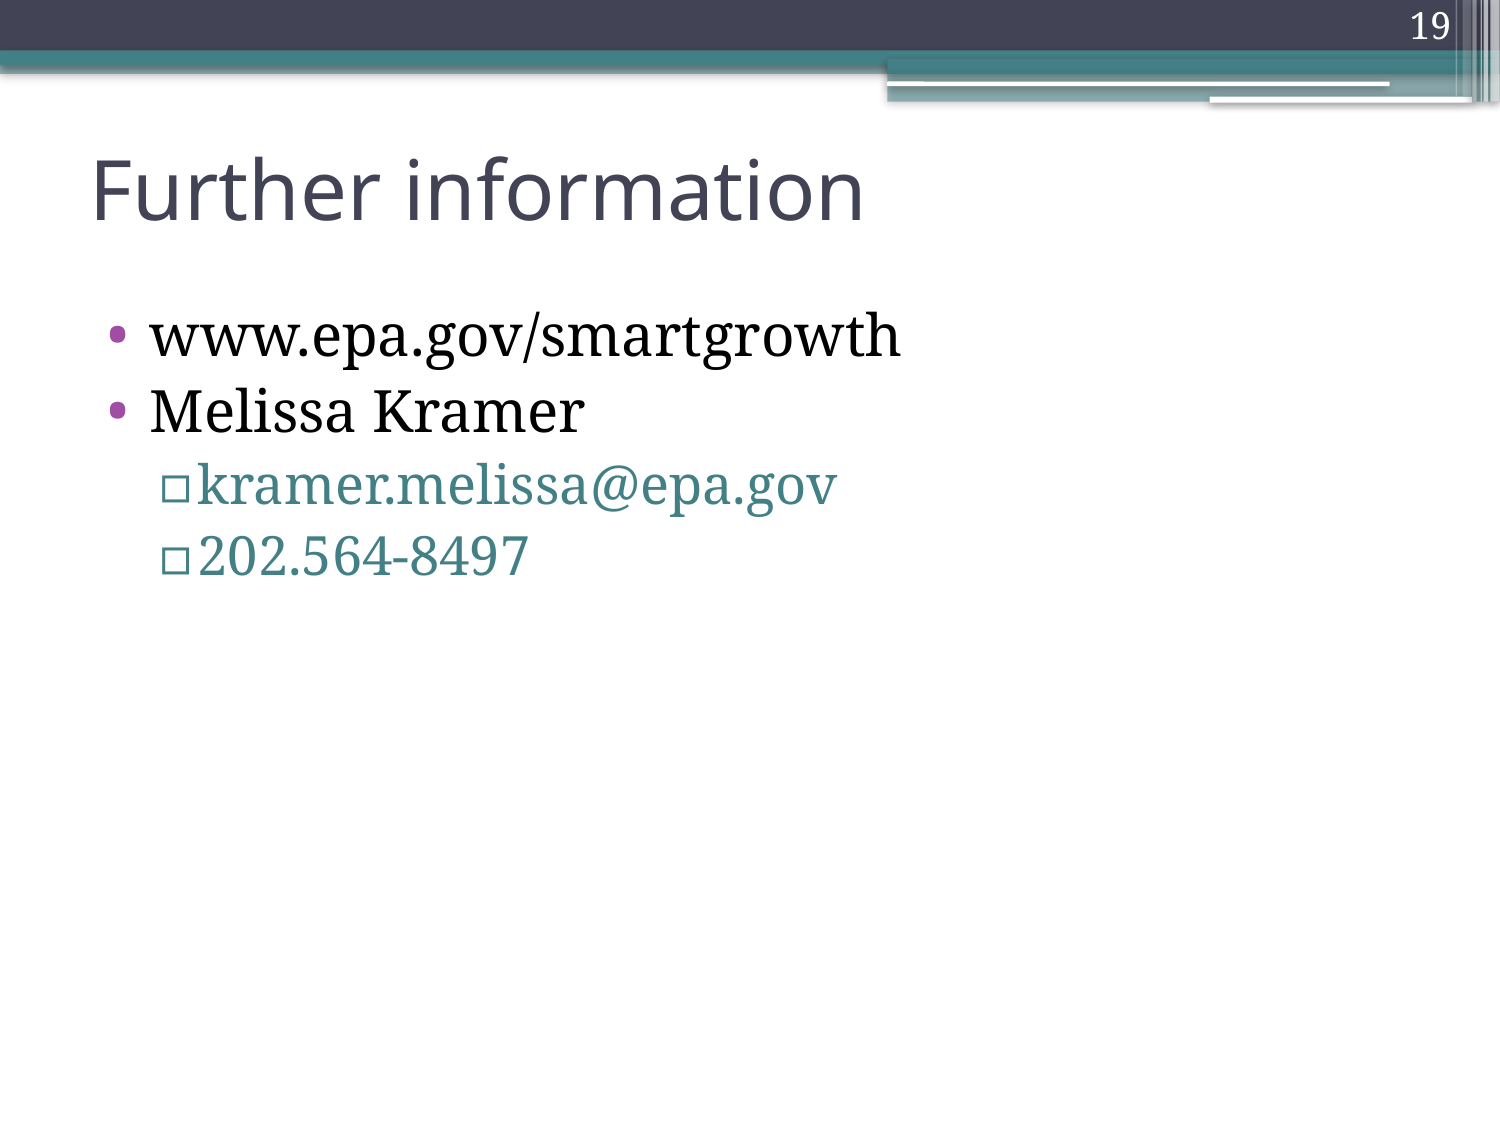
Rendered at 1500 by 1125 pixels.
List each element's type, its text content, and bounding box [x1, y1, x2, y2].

slide_number 19 [1341, 0, 1466, 61]
title Further information [75, 99, 1425, 275]
list www.epa.gov/smartgrowth Melissa Kramer kramer.melissa@epa.gov 202.564-8497 [75, 290, 1425, 1000]
